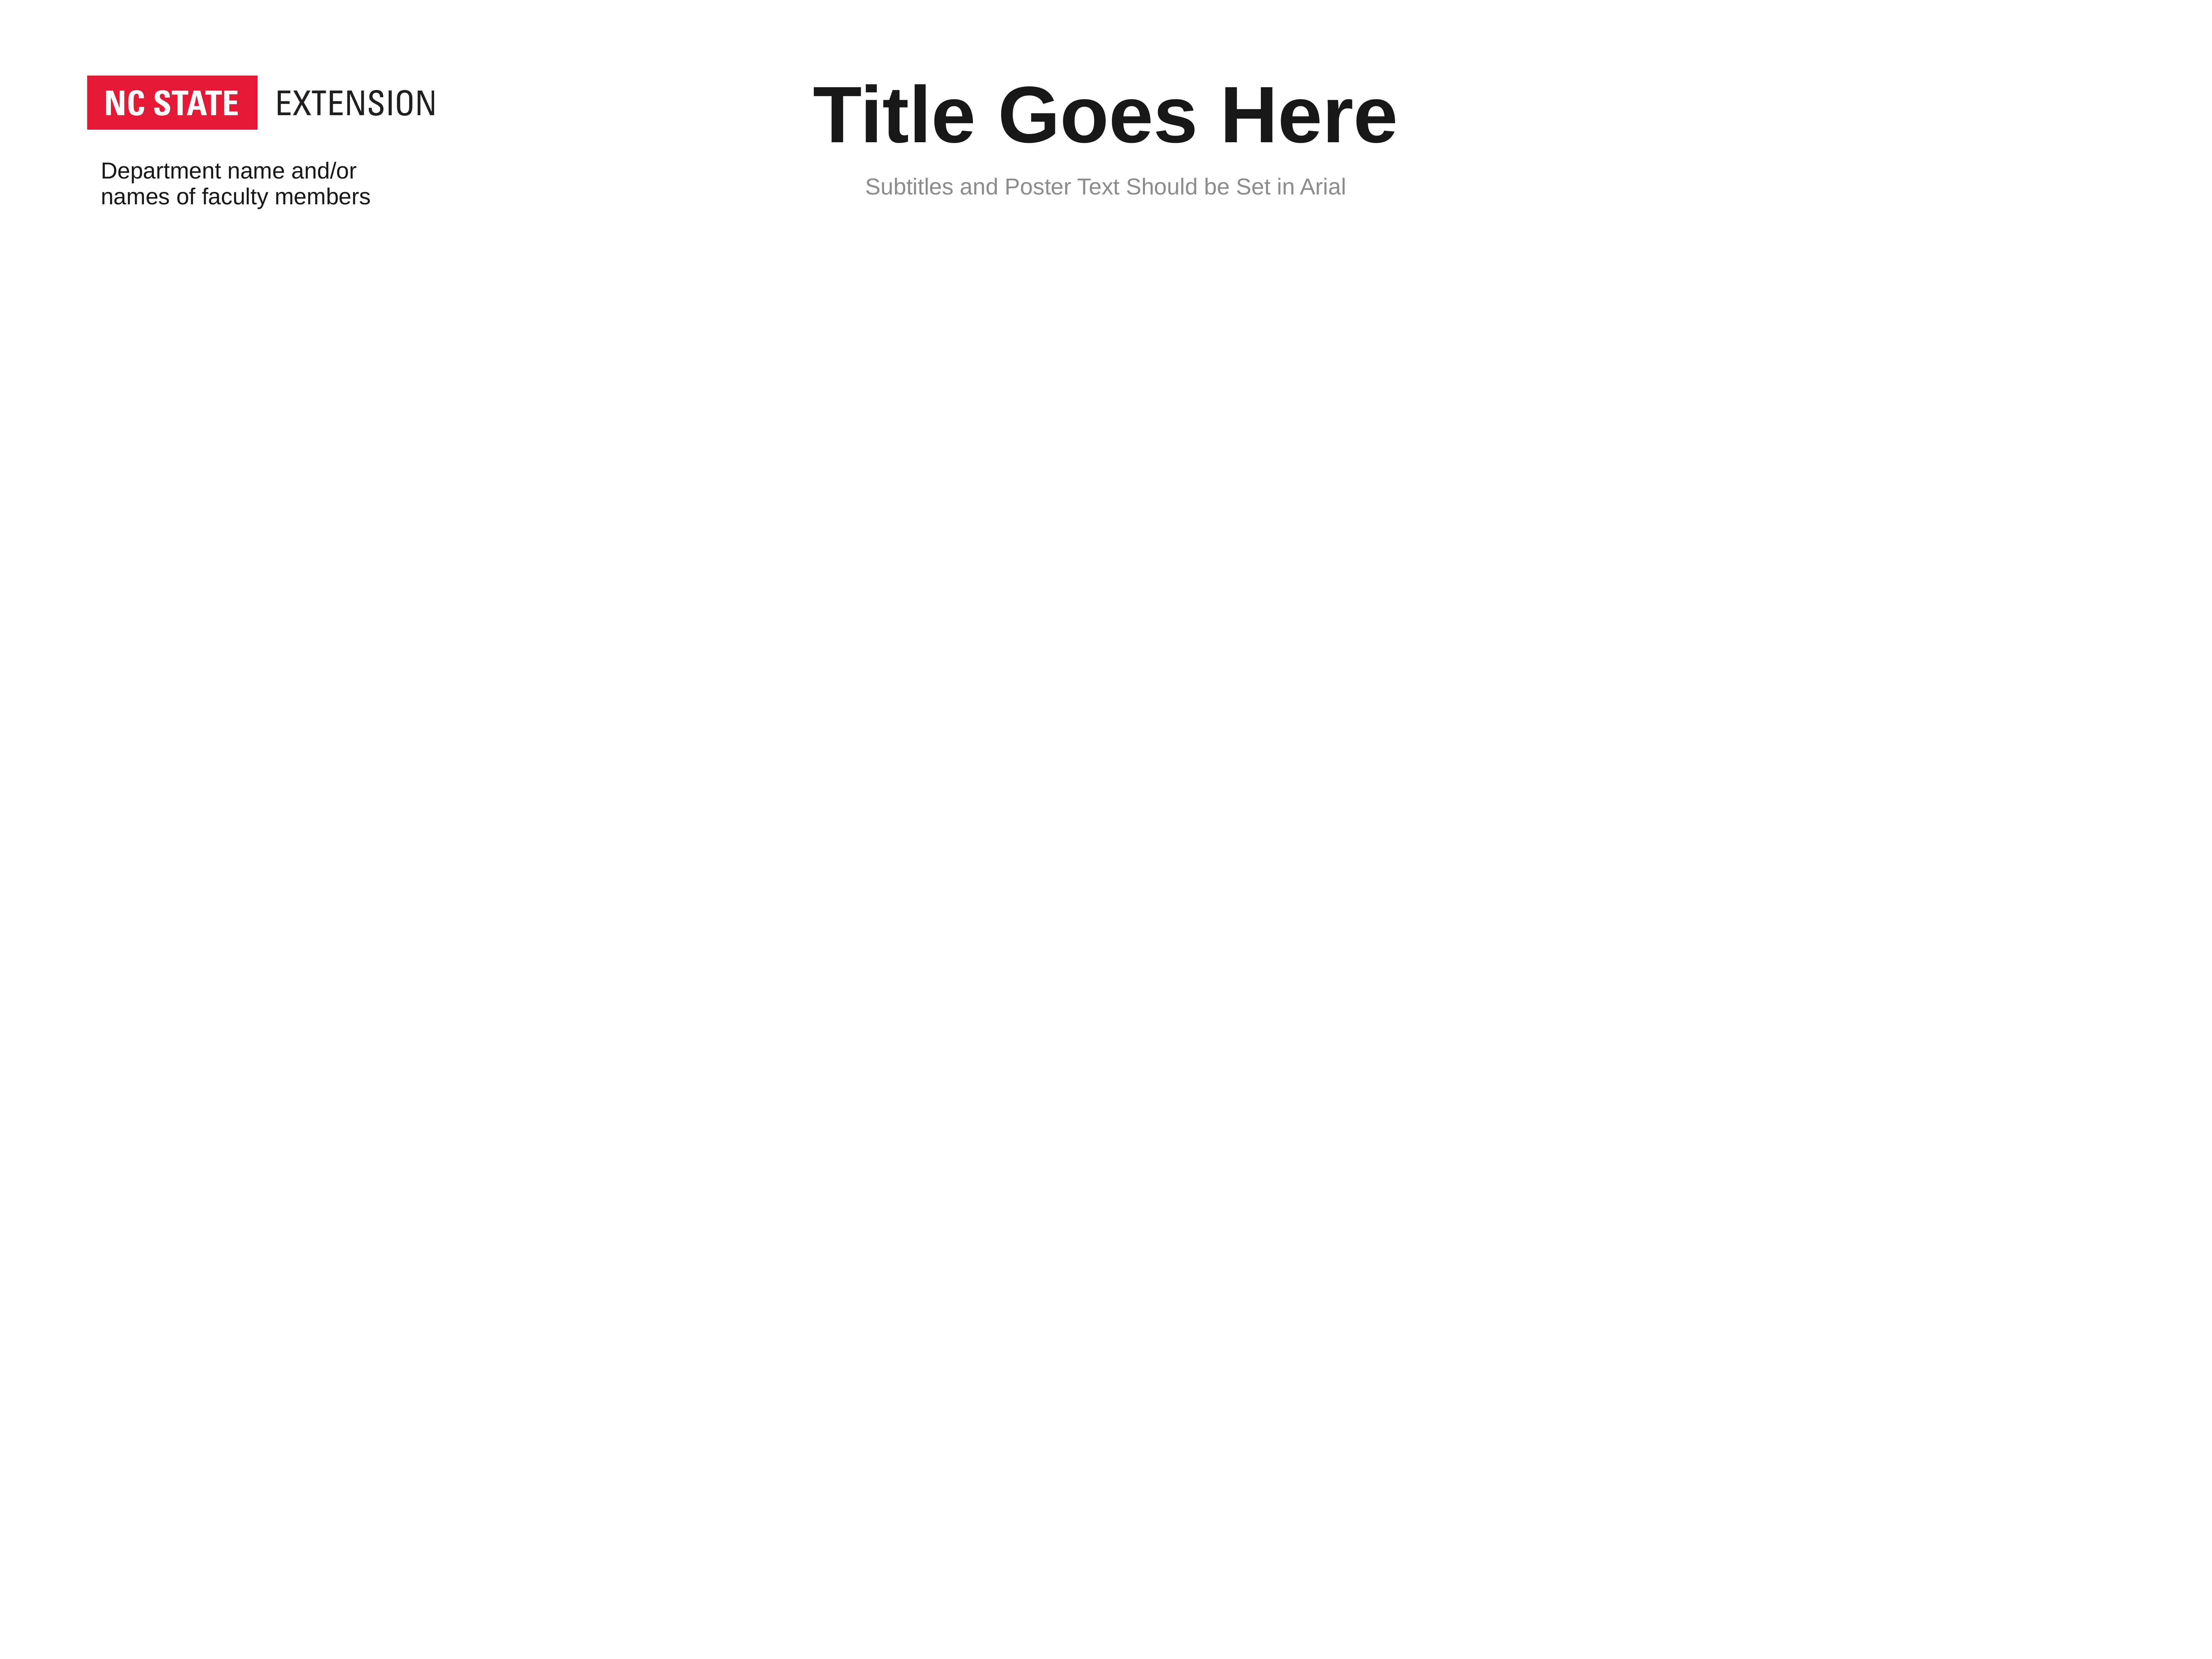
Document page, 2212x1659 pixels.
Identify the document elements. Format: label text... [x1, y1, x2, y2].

picture [87, 76, 434, 130]
text_box Department name and/or names of faculty members [79, 147, 434, 318]
text_box Title Goes Here [343, 41, 1869, 163]
text_box Subtitles and Poster Text Should be Set in Arial [434, 163, 1869, 222]
